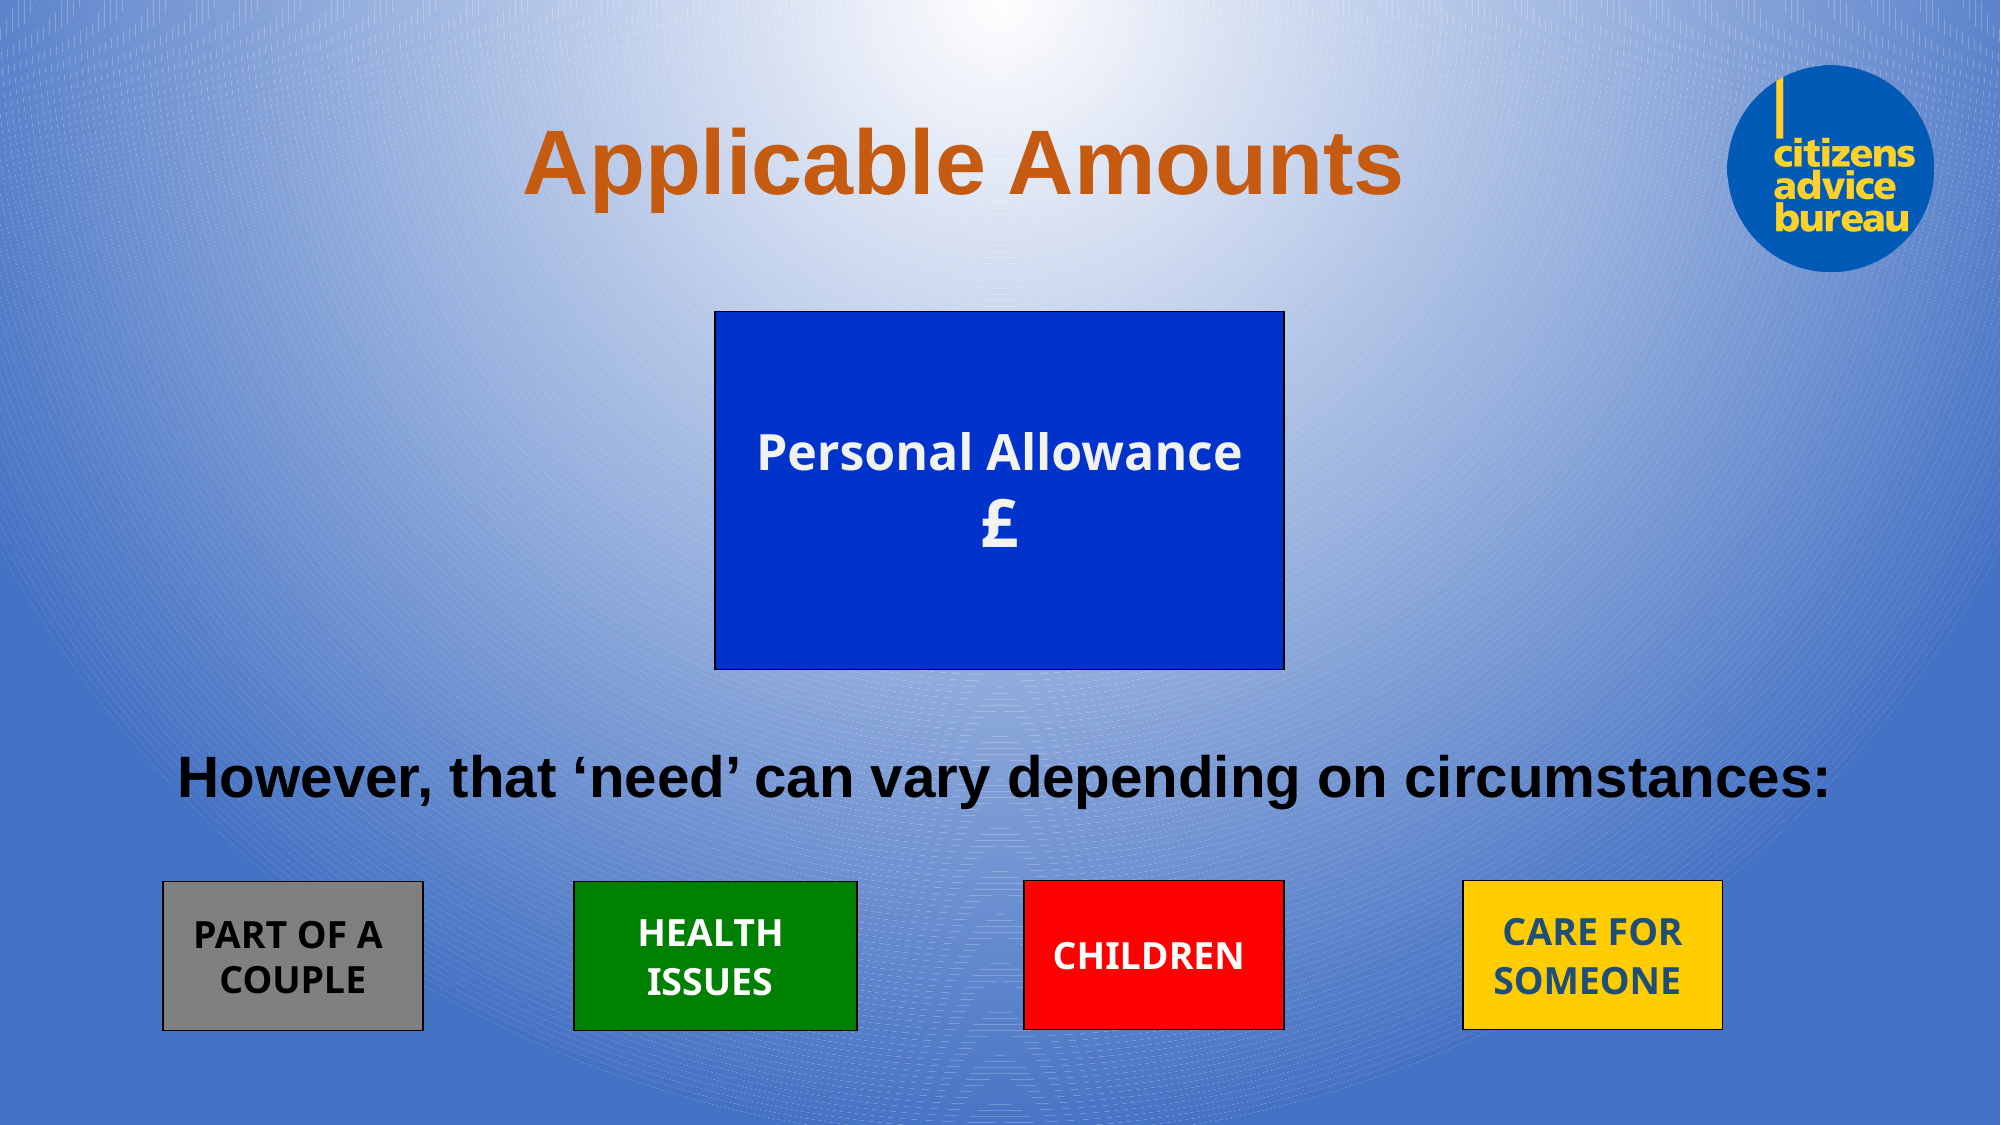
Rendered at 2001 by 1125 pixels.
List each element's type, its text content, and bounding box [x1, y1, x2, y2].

text_box Personal Allowance £ [714, 311, 1284, 670]
text_box CARE FOR SOMEONE [1462, 880, 1723, 1030]
text_box HEALTH ISSUES [573, 881, 858, 1031]
title Applicable Amounts [101, 55, 1827, 274]
text_box PART OF A COUPLE [162, 881, 423, 1031]
text_box CHILDREN [1024, 880, 1285, 1030]
list However, that ‘need’ can vary depending on circumstances: [162, 740, 1886, 921]
picture [1827, 65, 1934, 272]
text_box [159, 273, 1890, 498]
